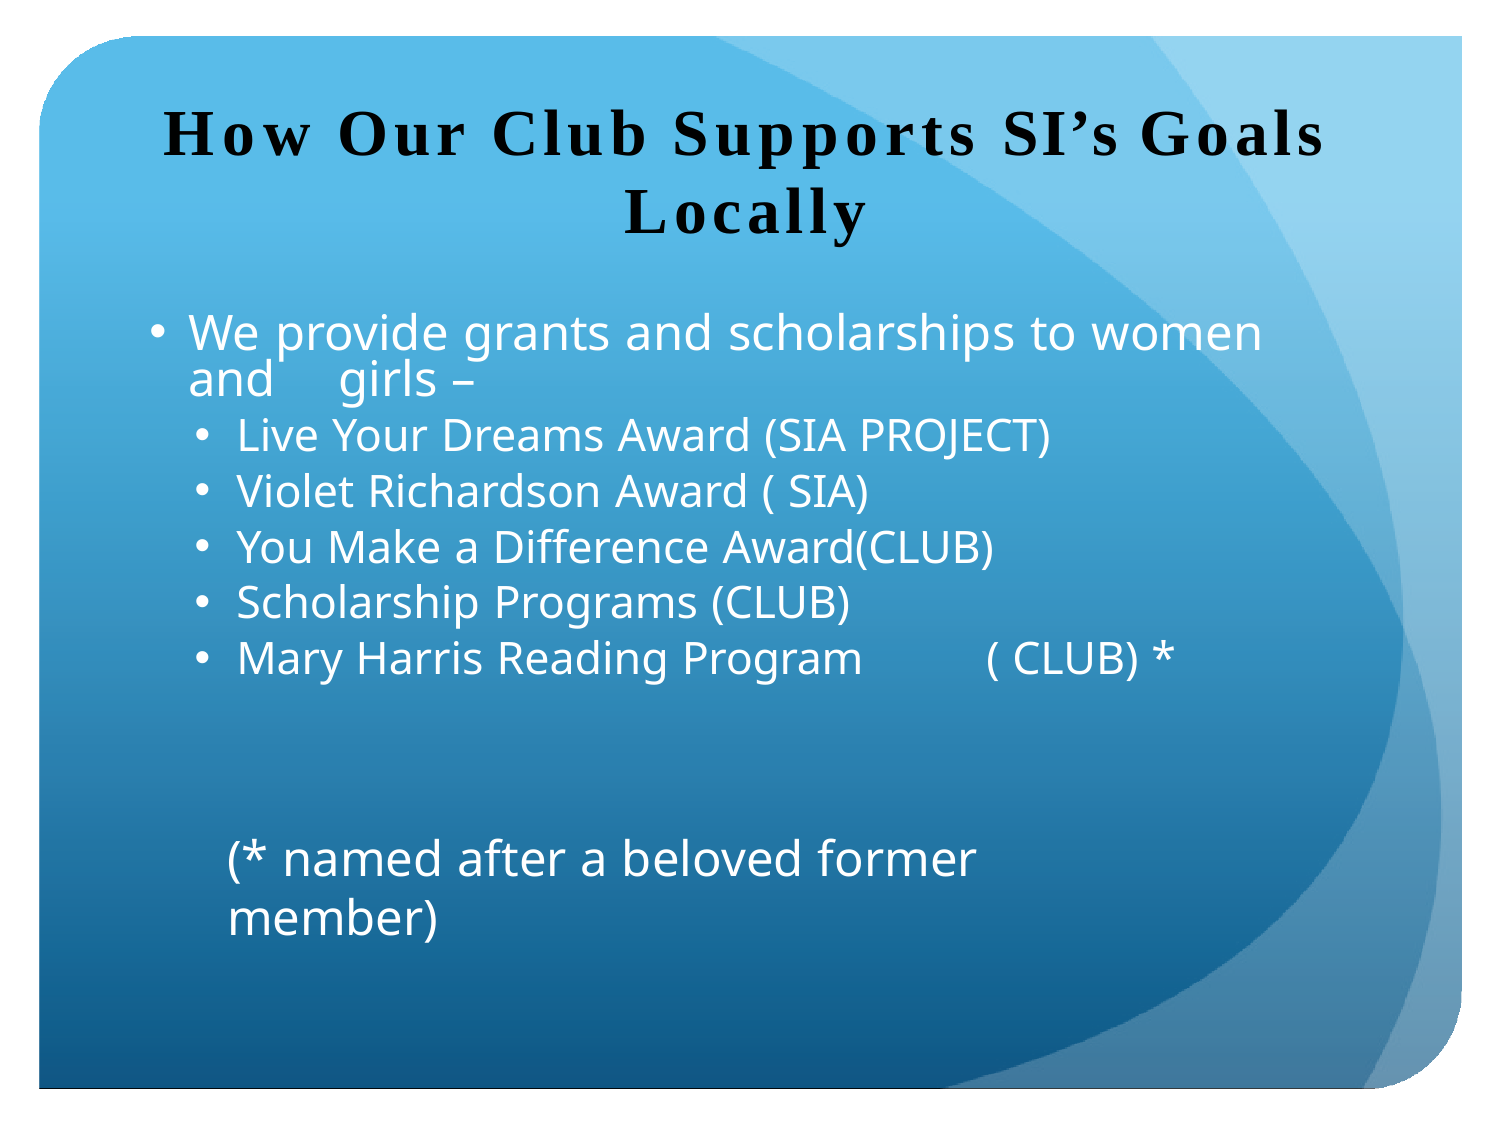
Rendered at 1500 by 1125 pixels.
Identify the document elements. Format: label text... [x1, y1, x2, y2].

picture [32, 36, 1465, 1089]
title How Our Club Supports SI’s Goals Locally [161, 85, 1340, 279]
text_box We provide grants and scholarships to women and girls – Live Your Dreams Award (SIA PROJECT) Violet Richardson Award ( SIA) You Make a Difference Award(CLUB) Scholarship Programs (CLUB) Mary Harris Reading Program ( CLUB) * [147, 298, 1337, 740]
text_box (* named after a beloved former member) [225, 824, 1166, 945]
